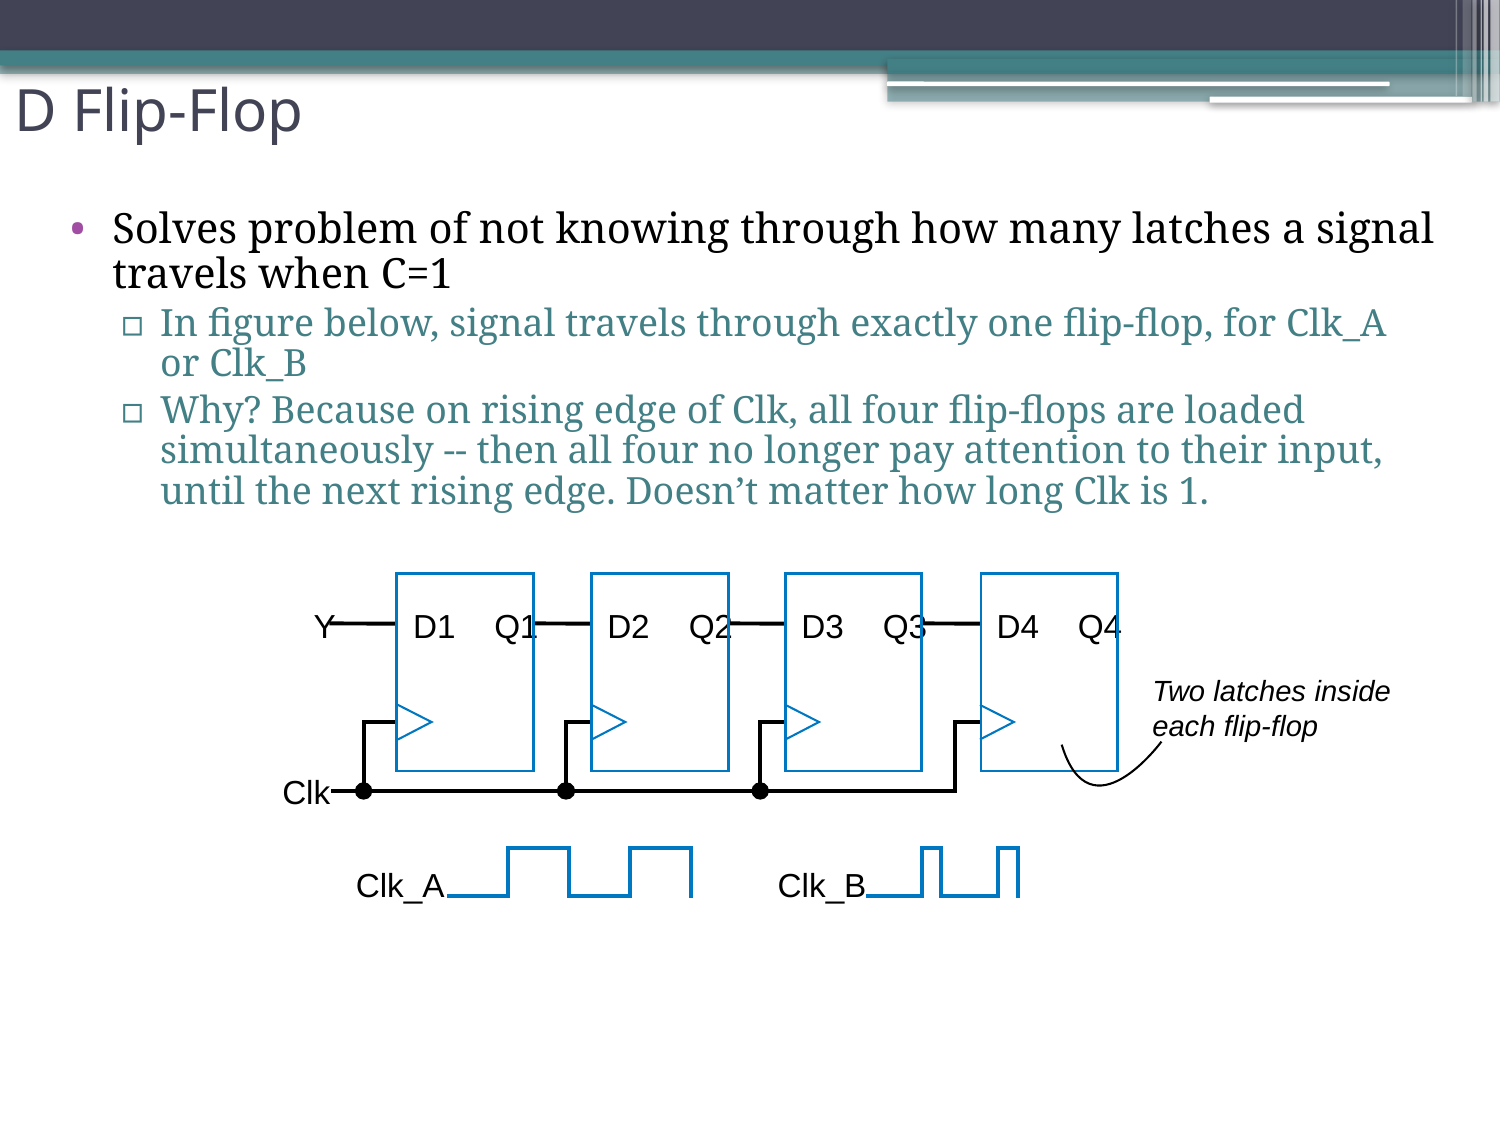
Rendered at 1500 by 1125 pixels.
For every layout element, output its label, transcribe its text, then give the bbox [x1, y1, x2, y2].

text_box Two latches inside each flip-flop [1247, 665, 1425, 750]
text_box Solves problem of not knowing through how many latches a signal travels when C=1 In figure below, signal travels through exactly one flip-flop, for Clk_A or Clk_B Why? Because on rising edge of Clk, all four flip-flops are loaded simultaneously -- then all four no longer pay attention to their input, until the next rising edge. Doesn’t matter how long Clk is 1. [37, 200, 1450, 531]
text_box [276, 571, 1241, 905]
title D Flip-Flop [0, 66, 1350, 149]
